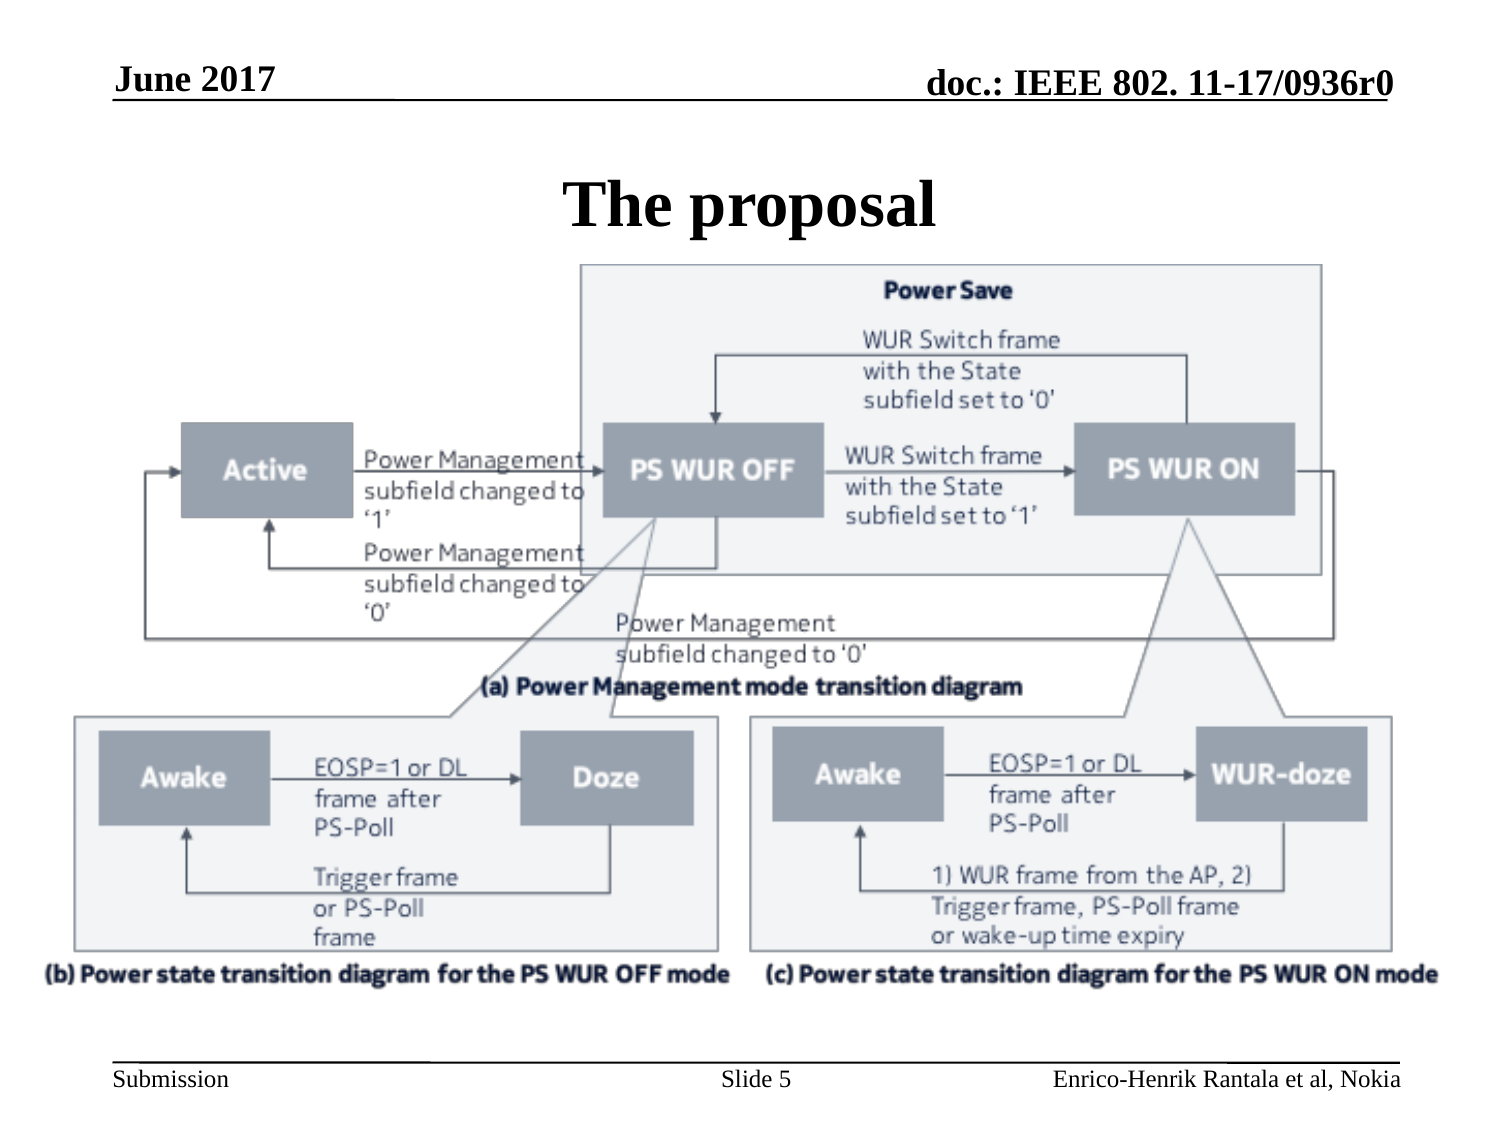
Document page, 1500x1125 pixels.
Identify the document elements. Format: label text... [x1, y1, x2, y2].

title The proposal [112, 112, 1388, 263]
slide_number Slide 5 [712, 1061, 800, 1123]
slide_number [114, 54, 423, 100]
footer Enrico-Henrik Rantala et al, Nokia [878, 1061, 1402, 1093]
picture [29, 264, 1459, 1005]
